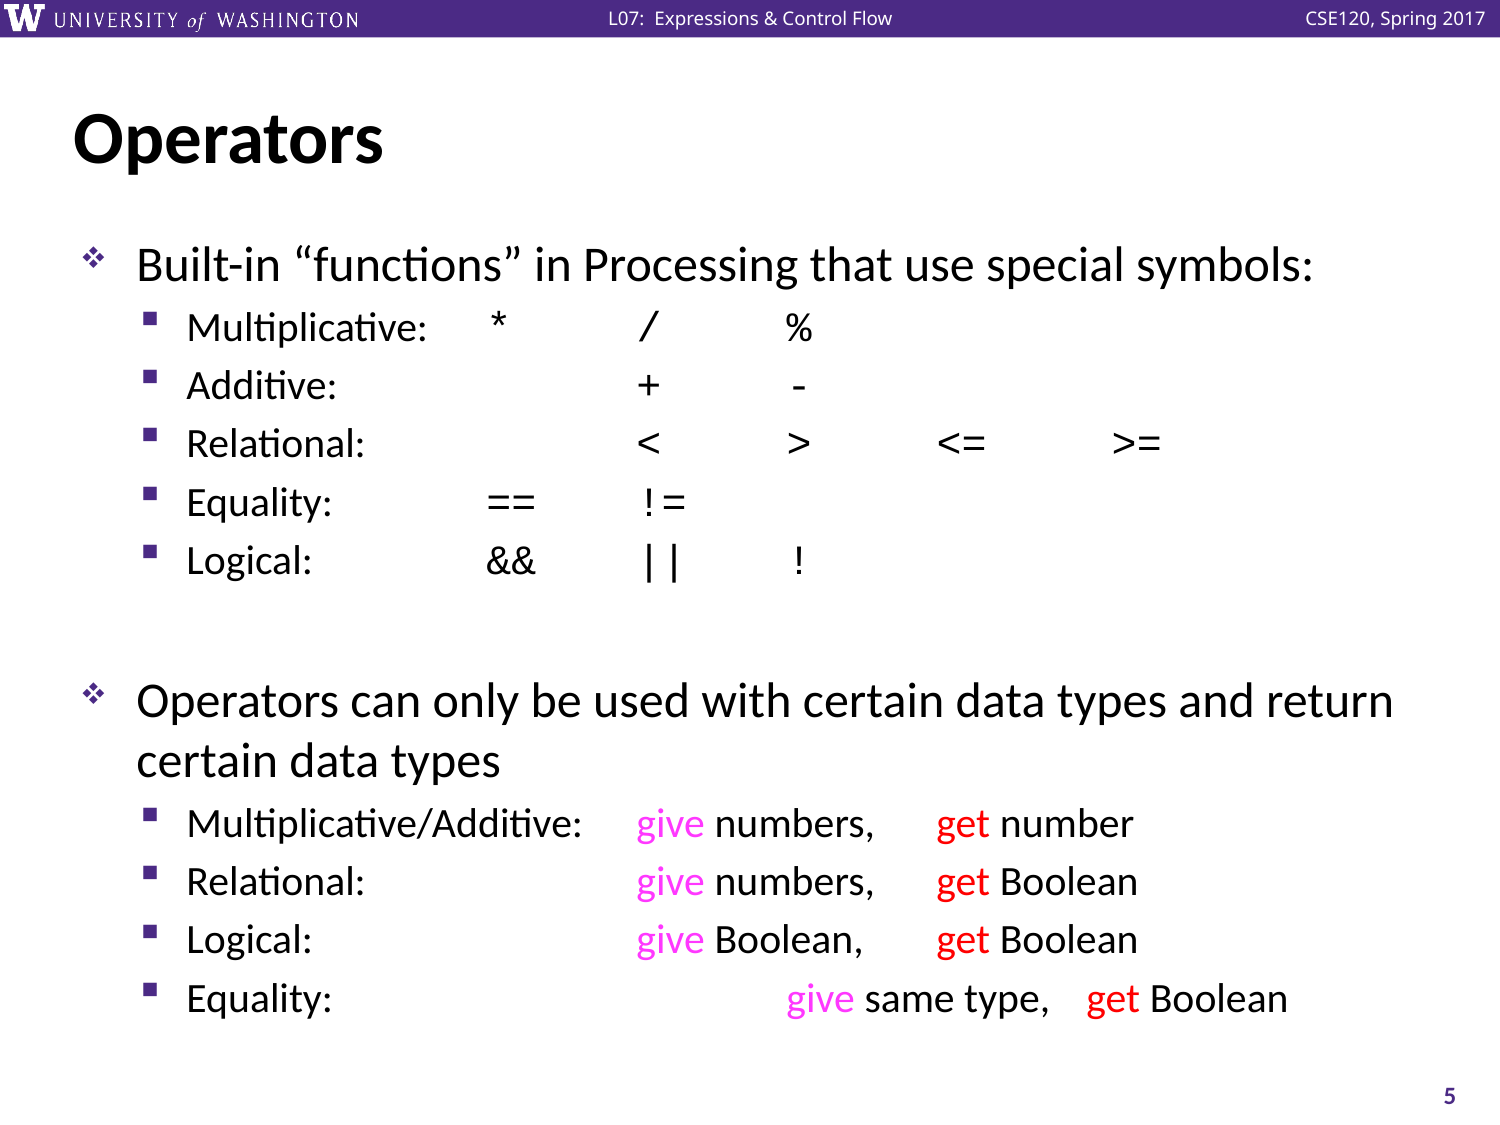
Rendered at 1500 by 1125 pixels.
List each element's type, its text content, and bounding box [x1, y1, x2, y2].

slide_number 5 [1400, 1065, 1500, 1125]
list Built-in “functions” in Processing that use special symbols: Multiplicative: * / % Additive: + - Relational: < > <= >= Equality: == != Logical: && || ! Operators can only be used with certain data types and return certain data types Multiplicative/Additive: give numbers, get number Relational: give numbers, get Boolean Logical: give Boolean, get Boolean Equality: give same type, get Boolean [64, 223, 1438, 1040]
title Operators [58, 71, 1438, 197]
picture [4, 4, 358, 32]
